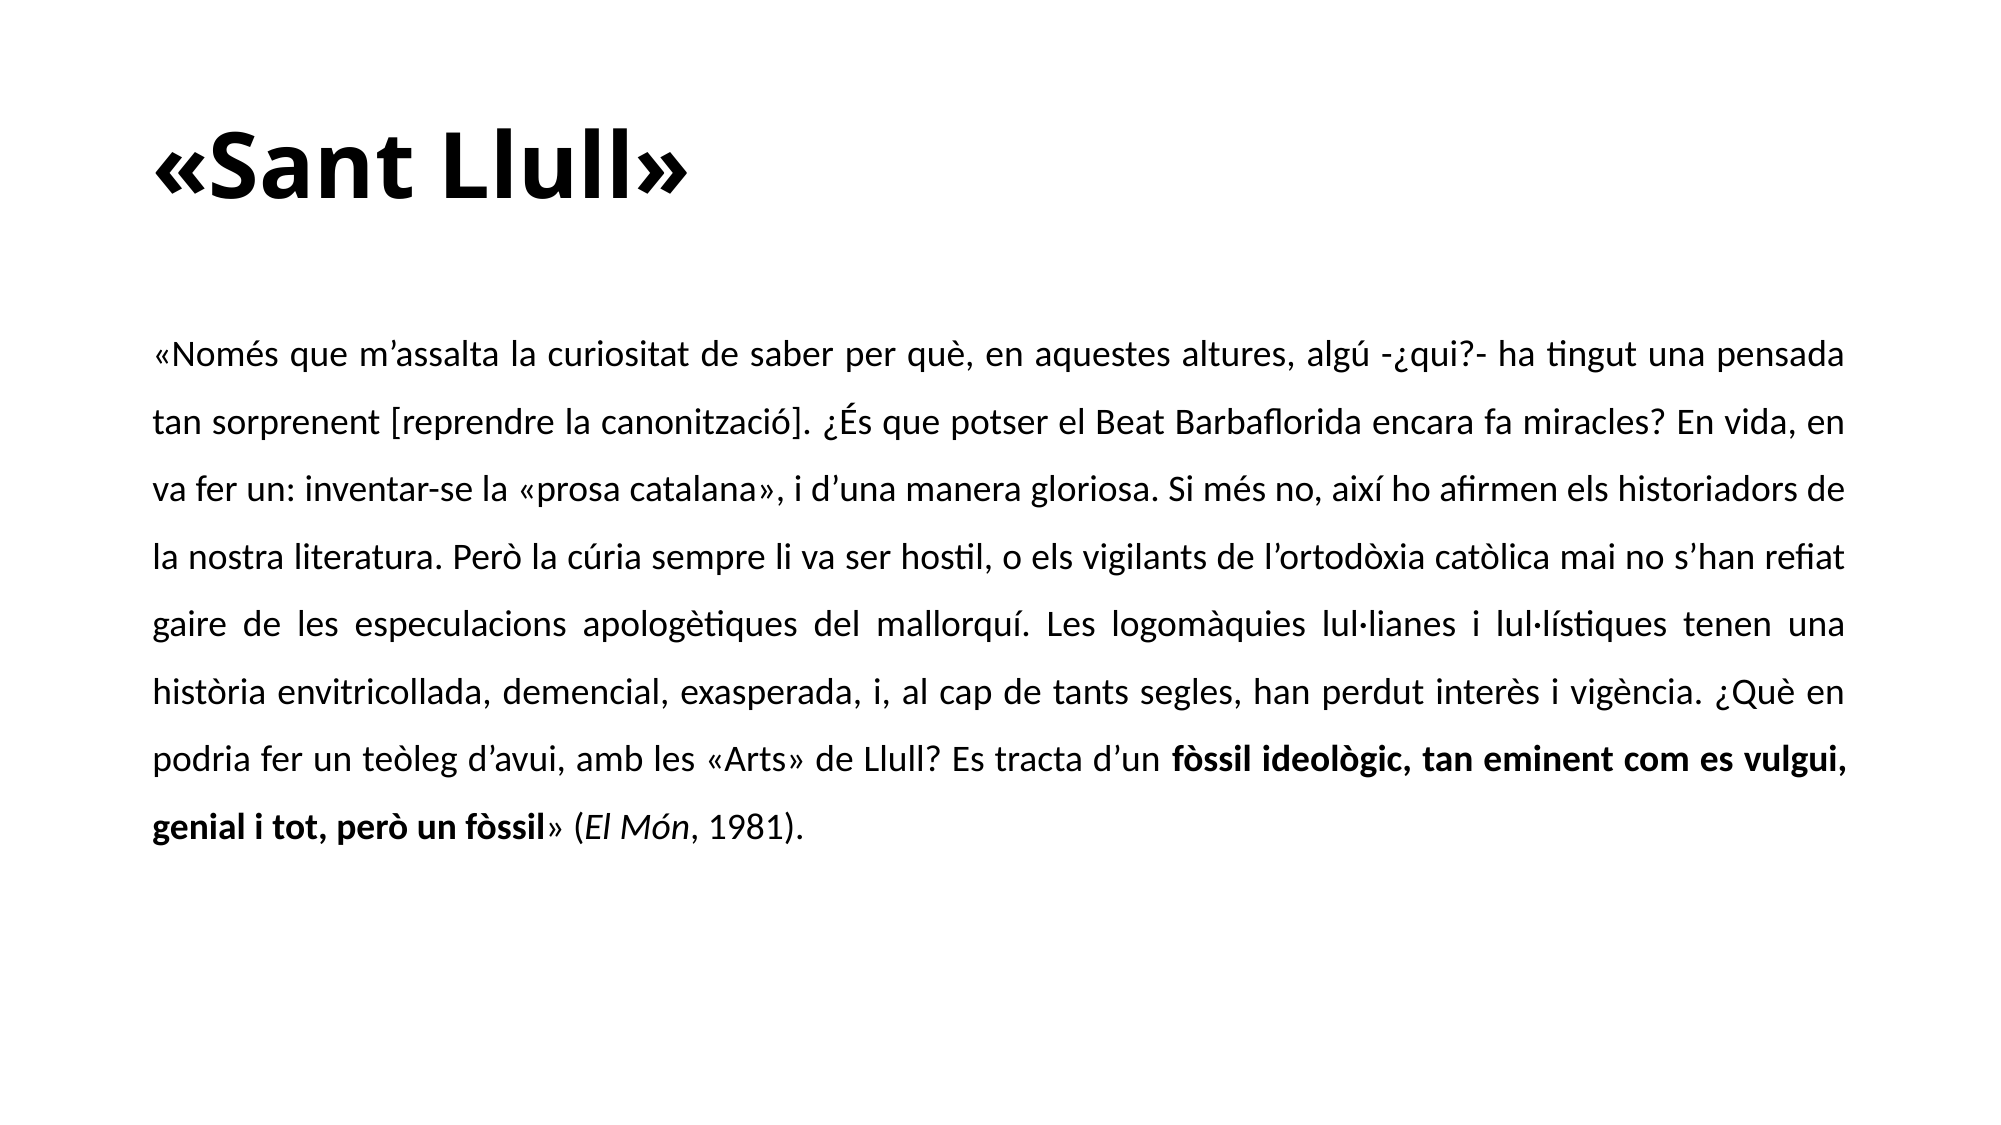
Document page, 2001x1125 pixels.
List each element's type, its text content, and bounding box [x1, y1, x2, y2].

list «Només que m’assalta la curiositat de saber per què, en aquestes altures, algú -¿qui?- ha tingut una pensada tan sorprenent [reprendre la canonització]. ¿És que potser el Beat Barbaflorida encara fa miracles? En vida, en va fer un: inventar-se la «prosa catalana», i d’una manera gloriosa. Si més no, així ho afirmen els historiadors de la nostra literatura. Però la cúria sempre li va ser hostil, o els vigilants de l’ortodòxia catòlica mai no s’han refiat gaire de les especulacions apologètiques del mallorquí. Les logomàquies lul·lianes i lul·lístiques tenen una història envitricollada, demencial, exasperada, i, al cap de tants segles, han perdut interès i vigència. ¿Què en podria fer un teòleg d’avui, amb les «Arts» de Llull? Es tracta d’un fòssil ideològic, tan eminent com es vulgui, genial i tot, però un fòssil» (El Món, 1981). [137, 299, 1863, 1014]
title «Sant Llull» [137, 59, 1863, 278]
